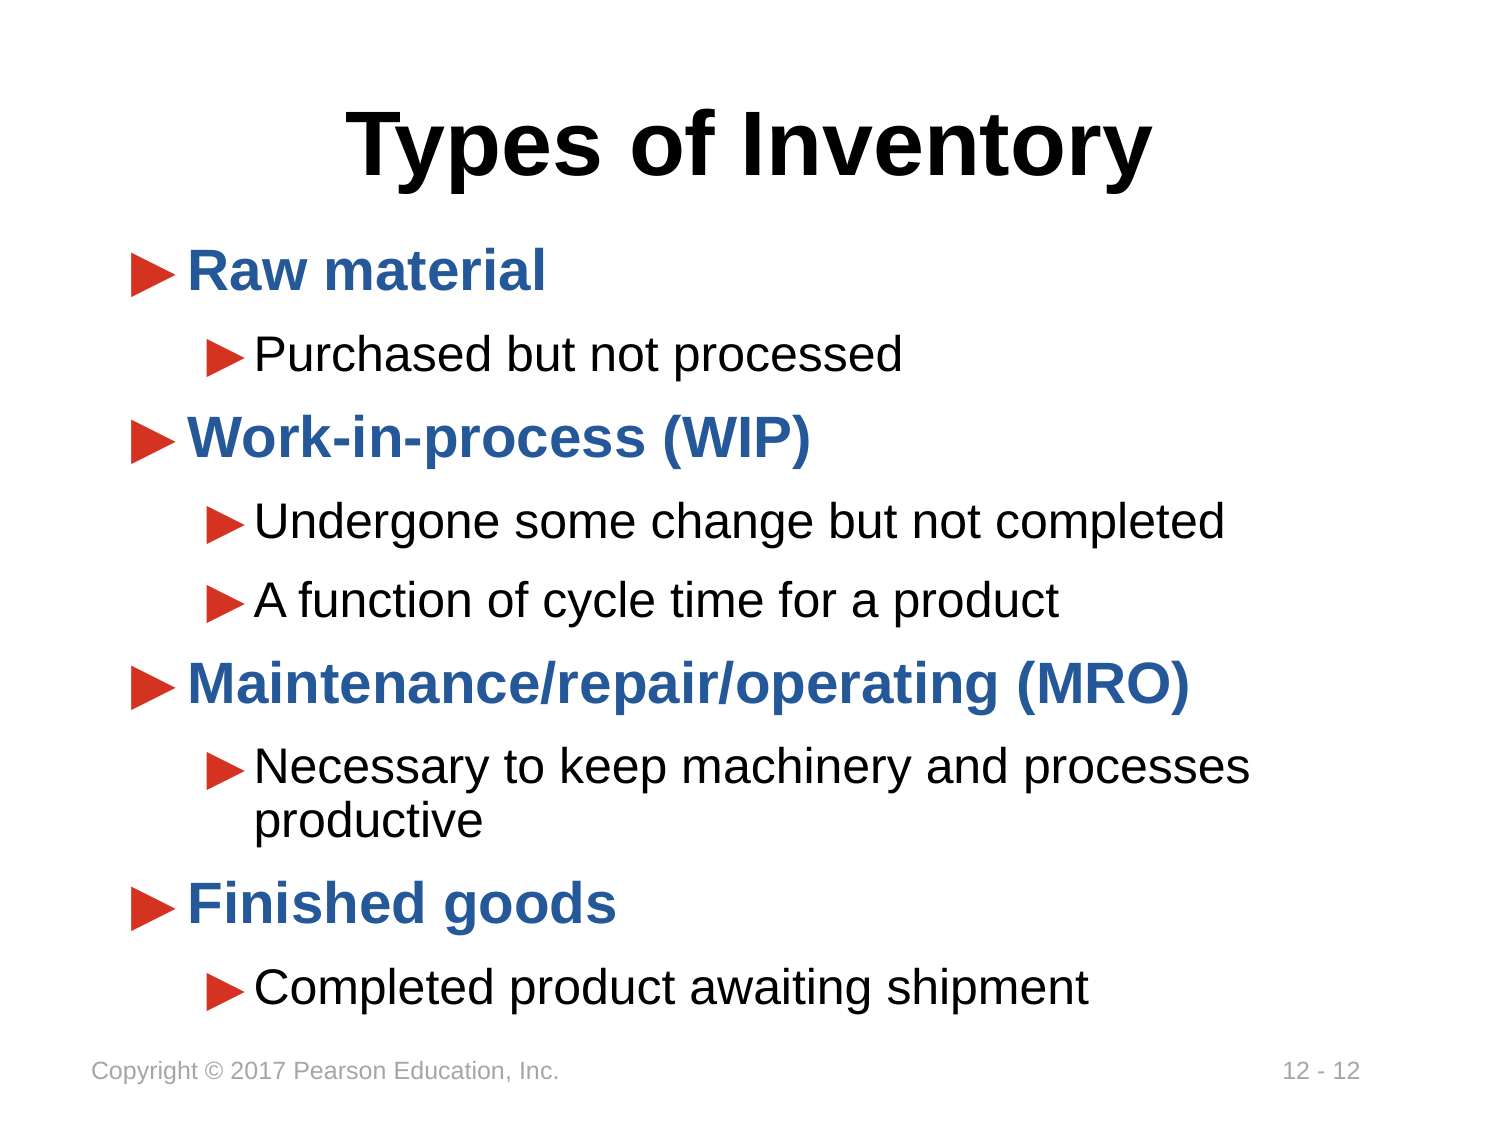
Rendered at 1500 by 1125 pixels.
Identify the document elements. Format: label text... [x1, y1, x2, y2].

title Types of Inventory [75, 45, 1425, 233]
list Raw material Purchased but not processed Work-in-process (WIP) Undergone some change but not completed A function of cycle time for a product Maintenance/repair/operating (MRO) Necessary to keep machinery and processes productive Finished goods Completed product awaiting shipment [116, 232, 1386, 1073]
